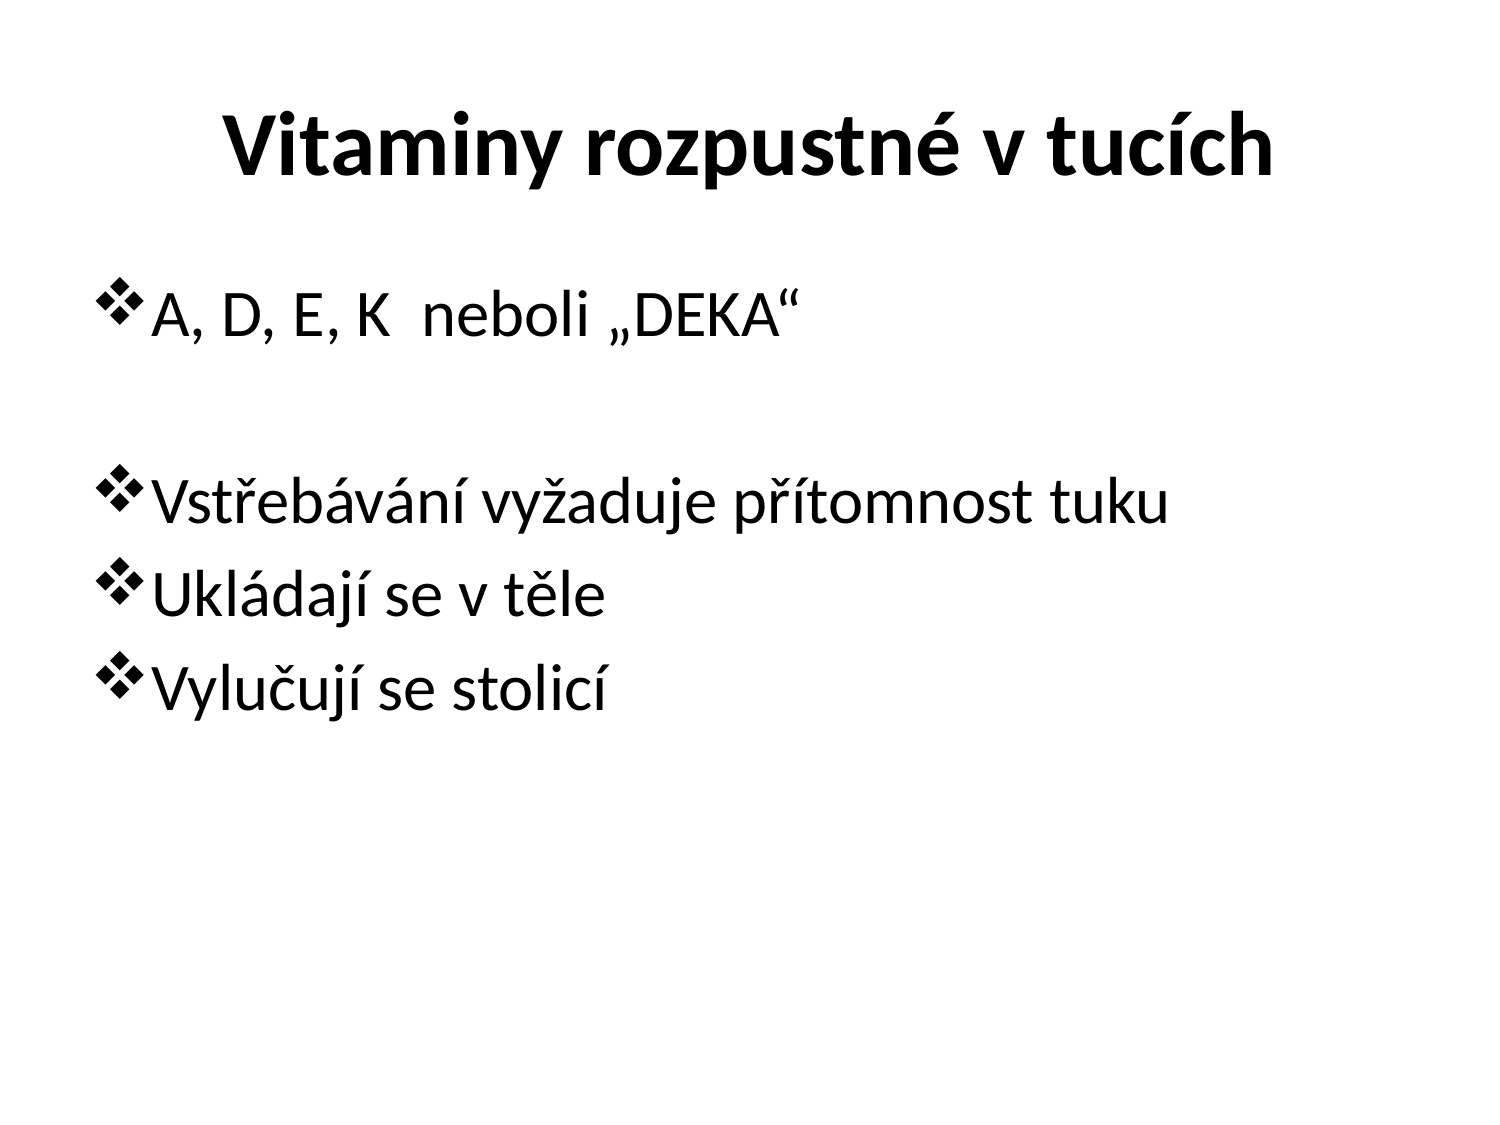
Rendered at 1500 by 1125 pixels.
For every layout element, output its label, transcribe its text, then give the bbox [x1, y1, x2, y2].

title Vitaminy rozpustné v tucích [75, 45, 1425, 233]
list A, D, E, K neboli „DEKA“ Vstřebávání vyžaduje přítomnost tuku Ukládají se v těle Vylučují se stolicí [75, 262, 1425, 1005]
